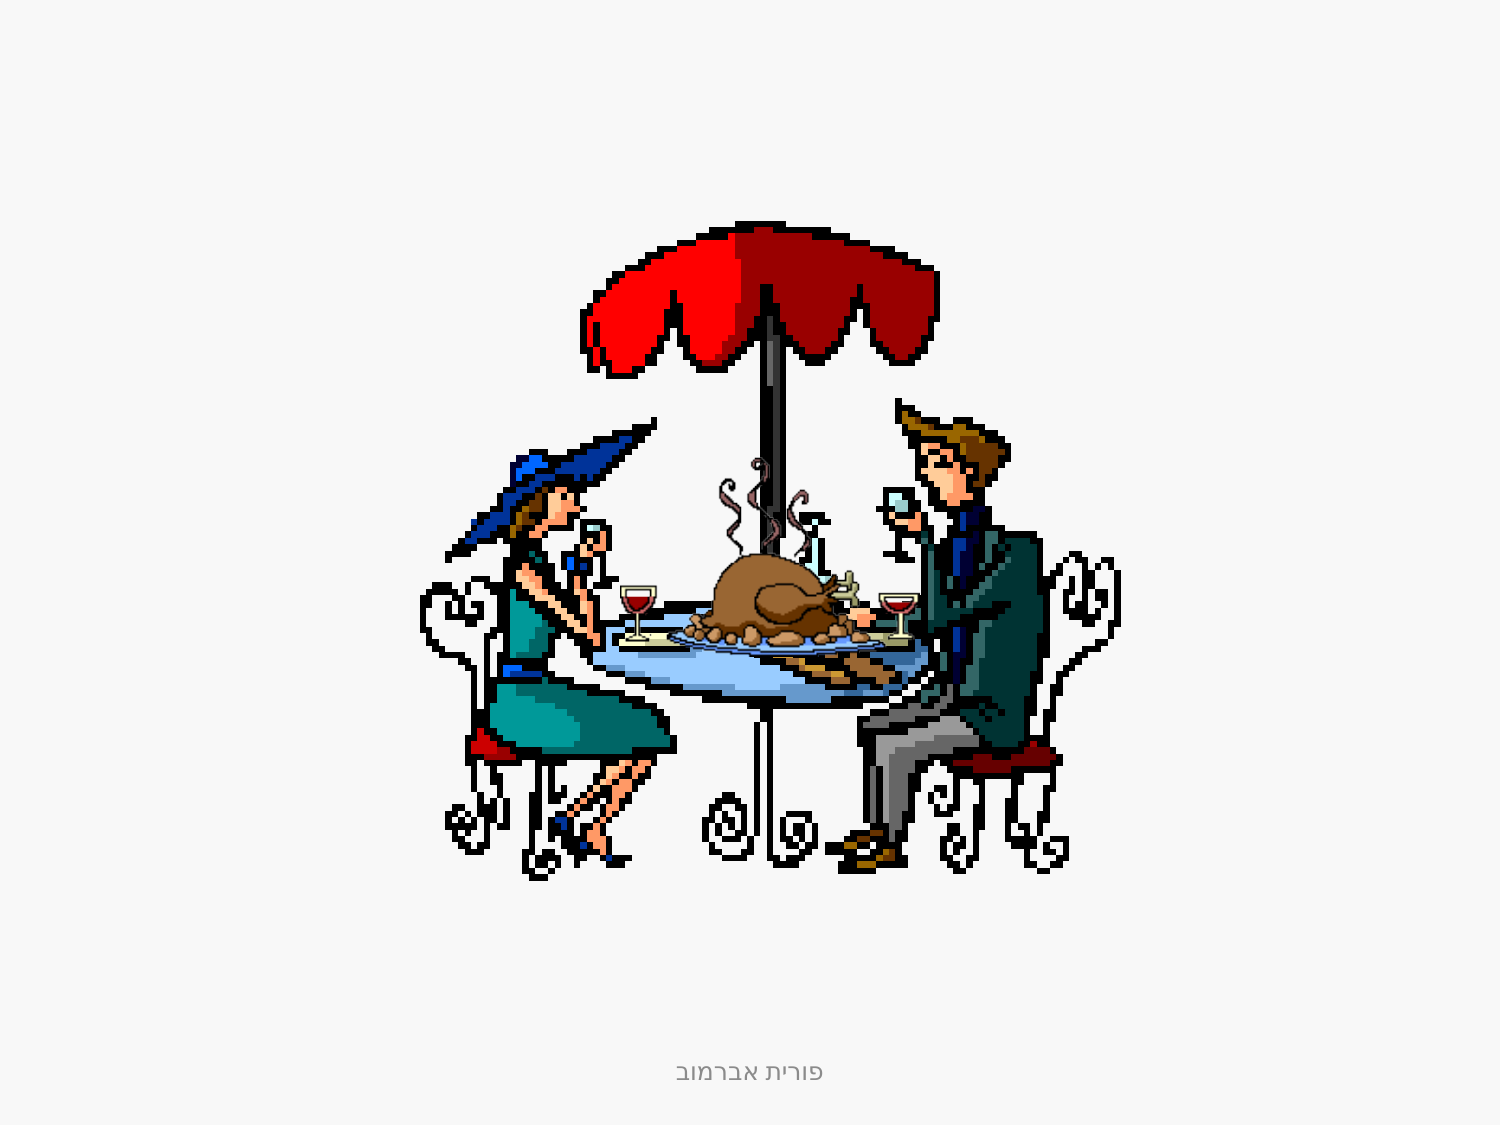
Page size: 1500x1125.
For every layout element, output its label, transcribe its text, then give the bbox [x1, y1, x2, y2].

picture [420, 221, 1122, 881]
footer פורית אברמוב [512, 1042, 988, 1103]
